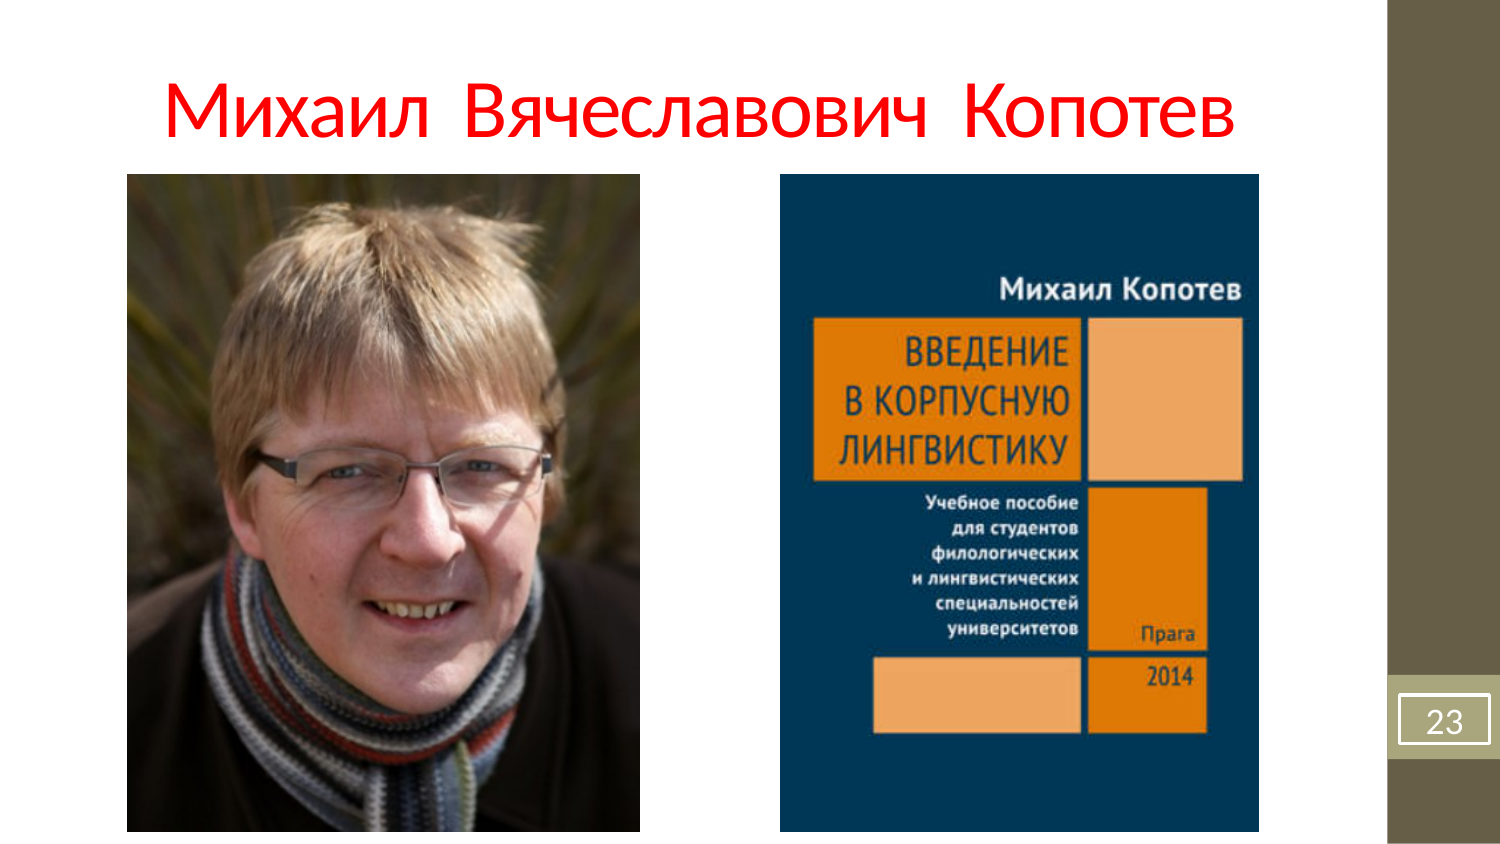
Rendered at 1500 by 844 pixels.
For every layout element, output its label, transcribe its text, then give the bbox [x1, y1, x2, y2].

picture [780, 174, 1259, 832]
picture [126, 174, 640, 832]
text_box Михаил Вячеславович Копотев [74, 33, 1325, 175]
text_box 23 [1399, 695, 1490, 744]
